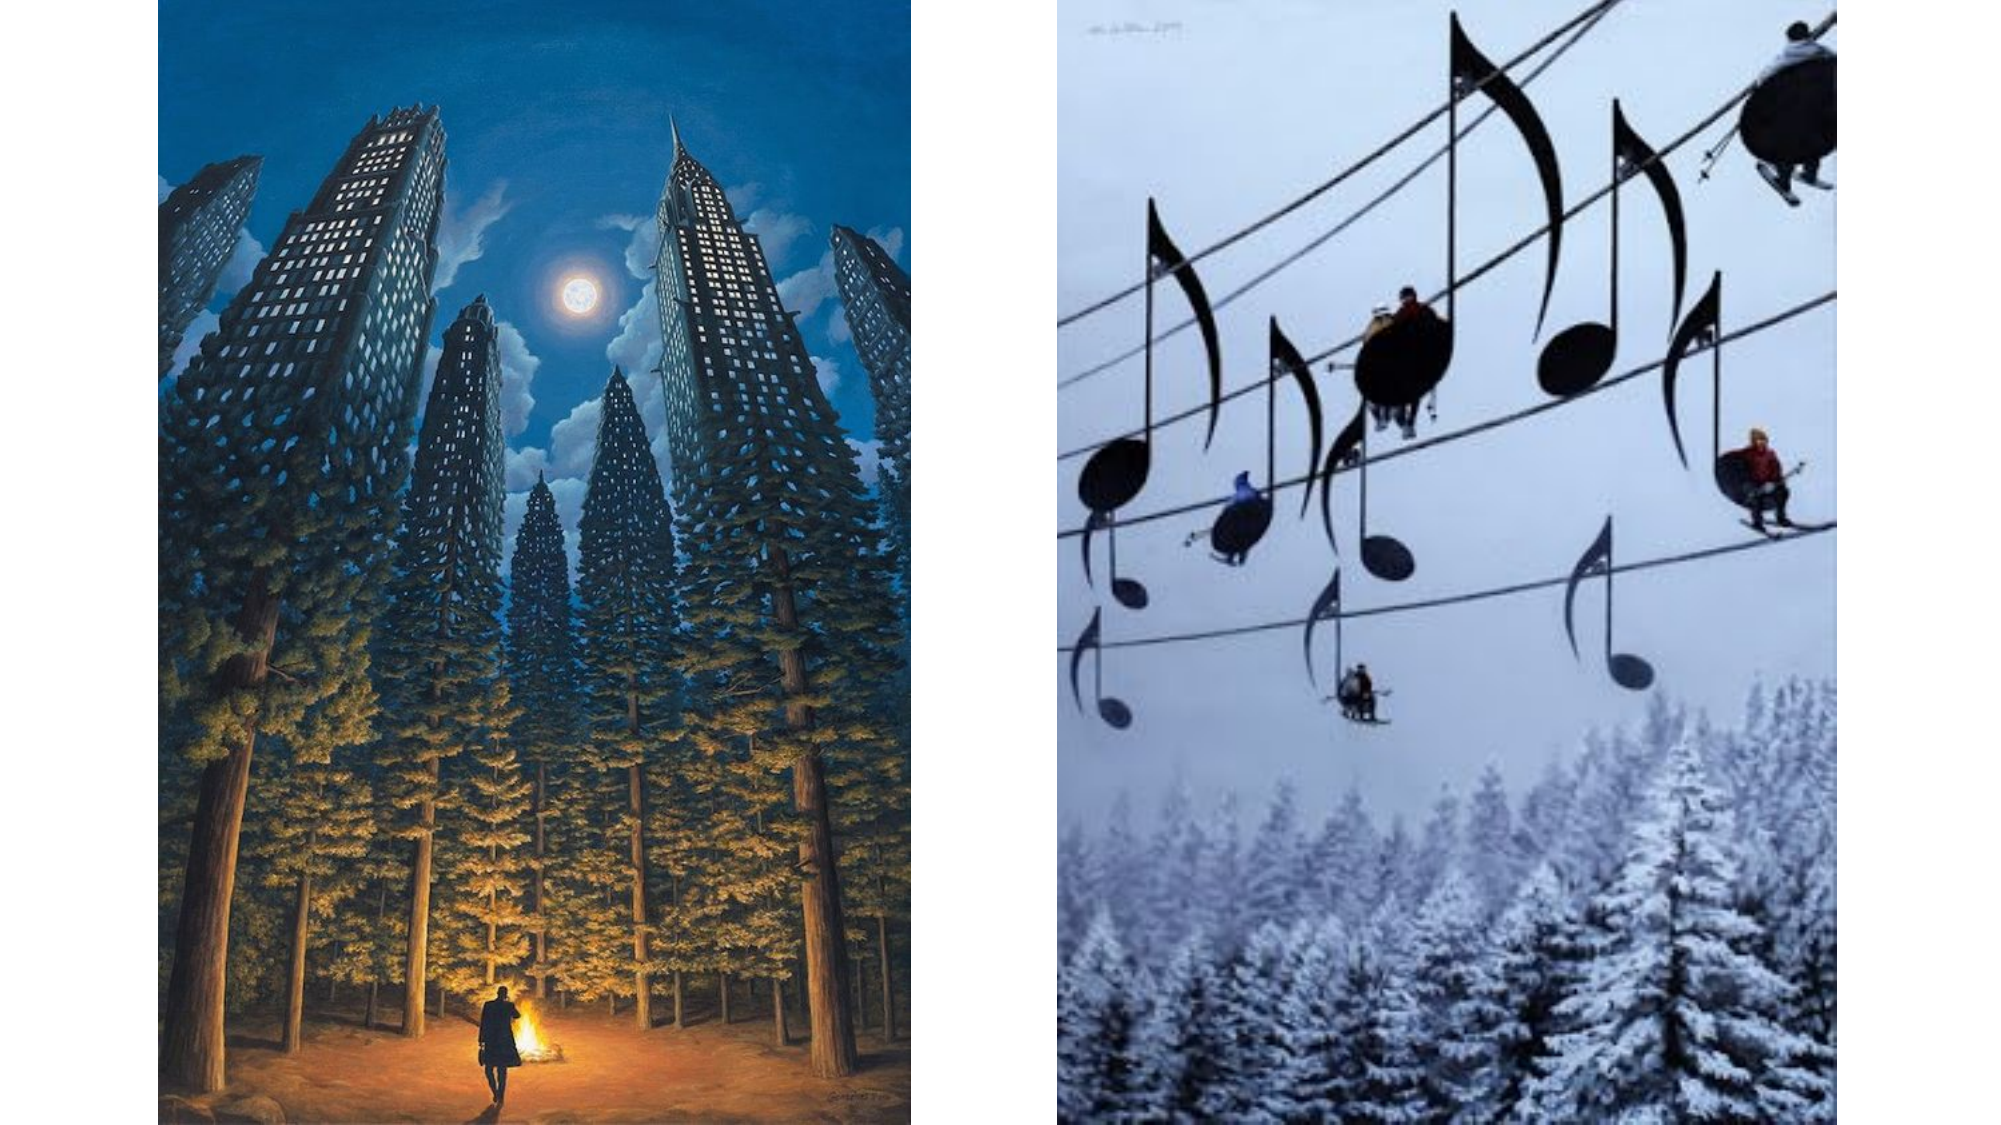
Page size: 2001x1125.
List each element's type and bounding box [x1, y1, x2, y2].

picture [1057, 0, 1837, 1125]
picture [158, 0, 911, 1125]
